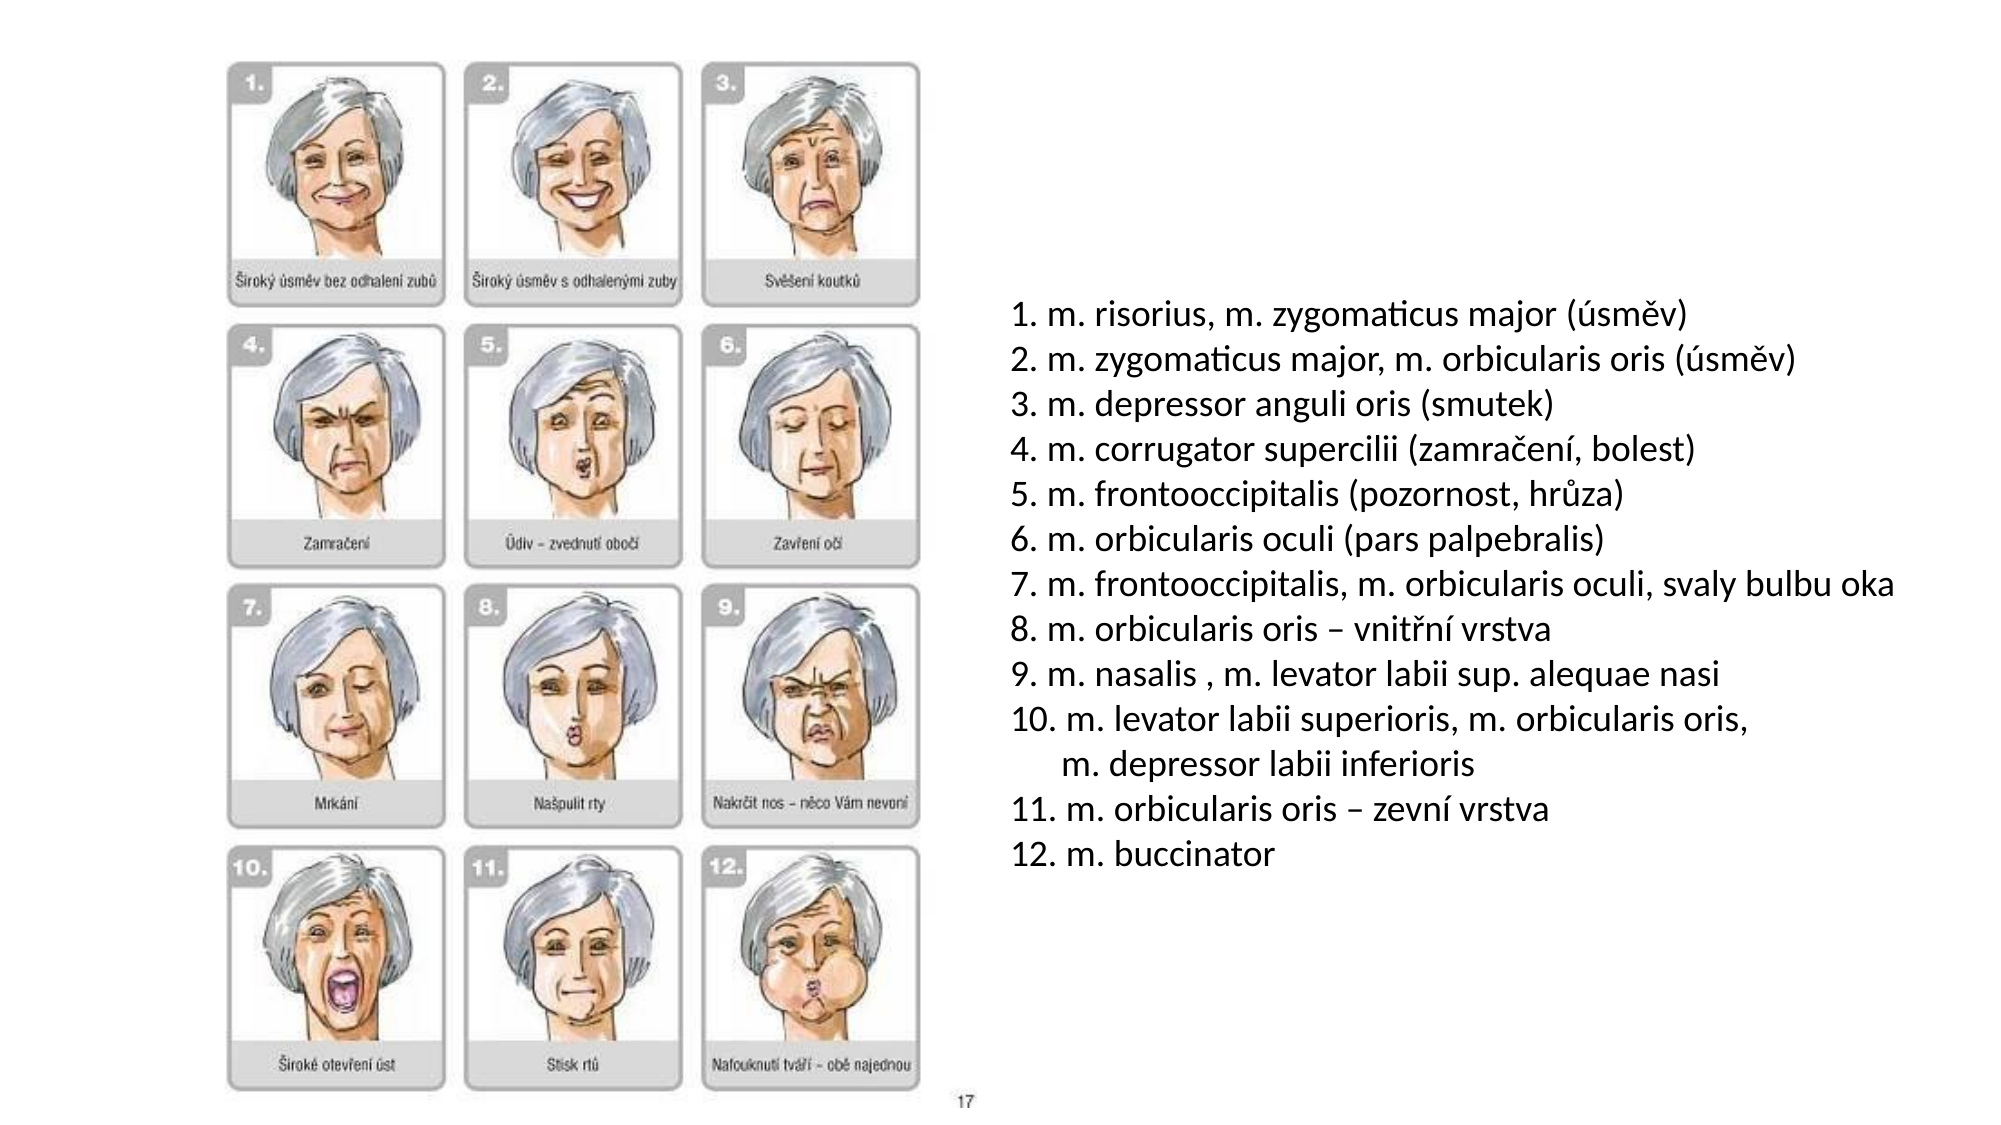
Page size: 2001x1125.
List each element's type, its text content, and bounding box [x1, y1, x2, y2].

picture [225, 60, 977, 1108]
text_box 1. m. risorius, m. zygomaticus major (úsměv) 2. m. zygomaticus major, m. orbicularis oris (úsměv) 3. m. depressor anguli oris (smutek) 4. m. corrugator supercilii (zamračení, bolest) 5. m. frontooccipitalis (pozornost, hrůza) 6. m. orbicularis oculi (pars palpebralis) 7. m. frontooccipitalis, m. orbicularis oculi, svaly bulbu oka 8. m. orbicularis oris – vnitřní vrstva 9. m. nasalis , m. levator labii sup. alequae nasi 10. m. levator labii superioris, m. orbicularis oris, m. depressor labii inferioris 11. m. orbicularis oris – zevní vrstva 12. m. buccinator [995, 281, 1911, 882]
